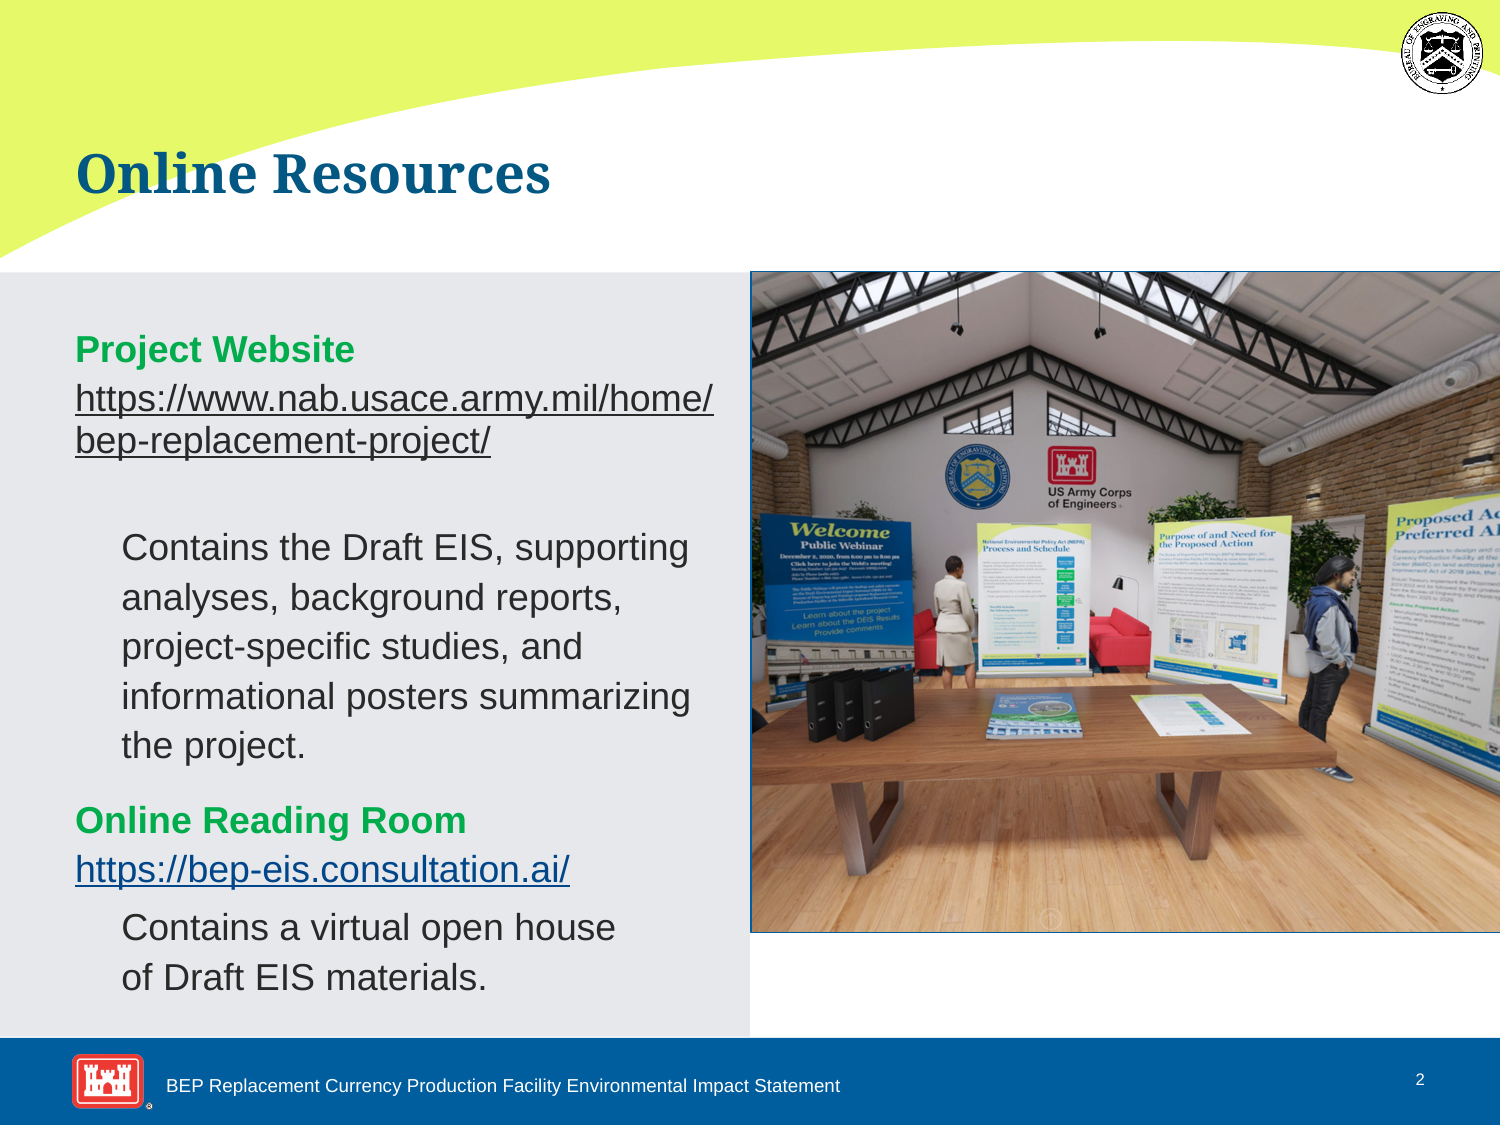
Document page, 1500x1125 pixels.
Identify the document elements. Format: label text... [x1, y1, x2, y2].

picture [751, 272, 1500, 933]
picture [72, 1054, 153, 1110]
title Online Resources [75, 42, 1500, 205]
text_box [0, 270, 752, 1039]
list Project Website https://www.nab.usace.army.mil/home/bep-replacement-project/ Contains the Draft EIS, supporting analyses, background reports, project-specific studies, and informational posters summarizing the project. Online Reading Room https://bep-eis.consultation.ai/ Contains a virtual open house of Draft EIS materials. [75, 312, 731, 1018]
picture [1401, 12, 1483, 42]
